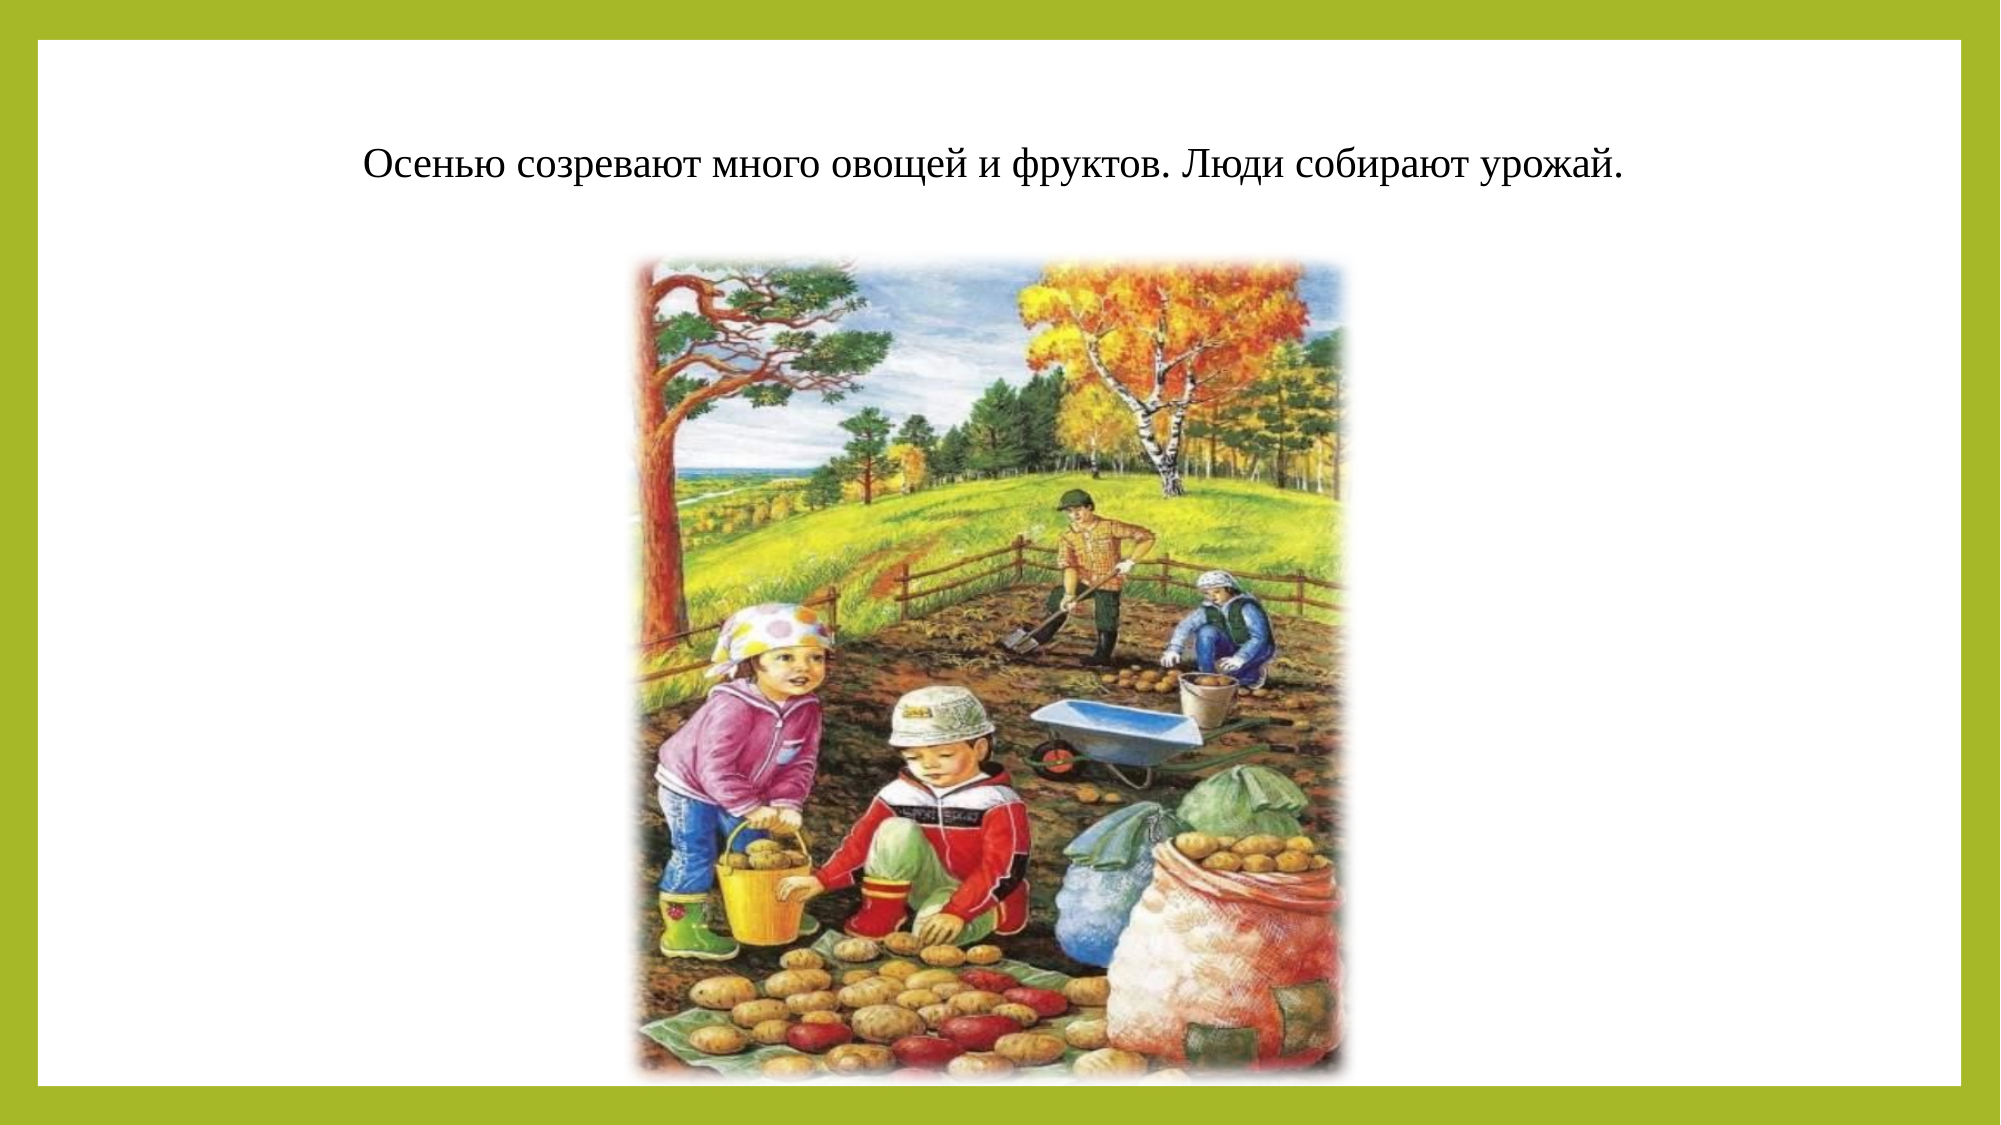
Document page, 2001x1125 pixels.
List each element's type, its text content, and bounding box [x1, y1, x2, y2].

picture [623, 249, 1358, 1089]
title Осенью созревают много овощей и фруктов. Люди собирают урожай. [92, 109, 1818, 250]
